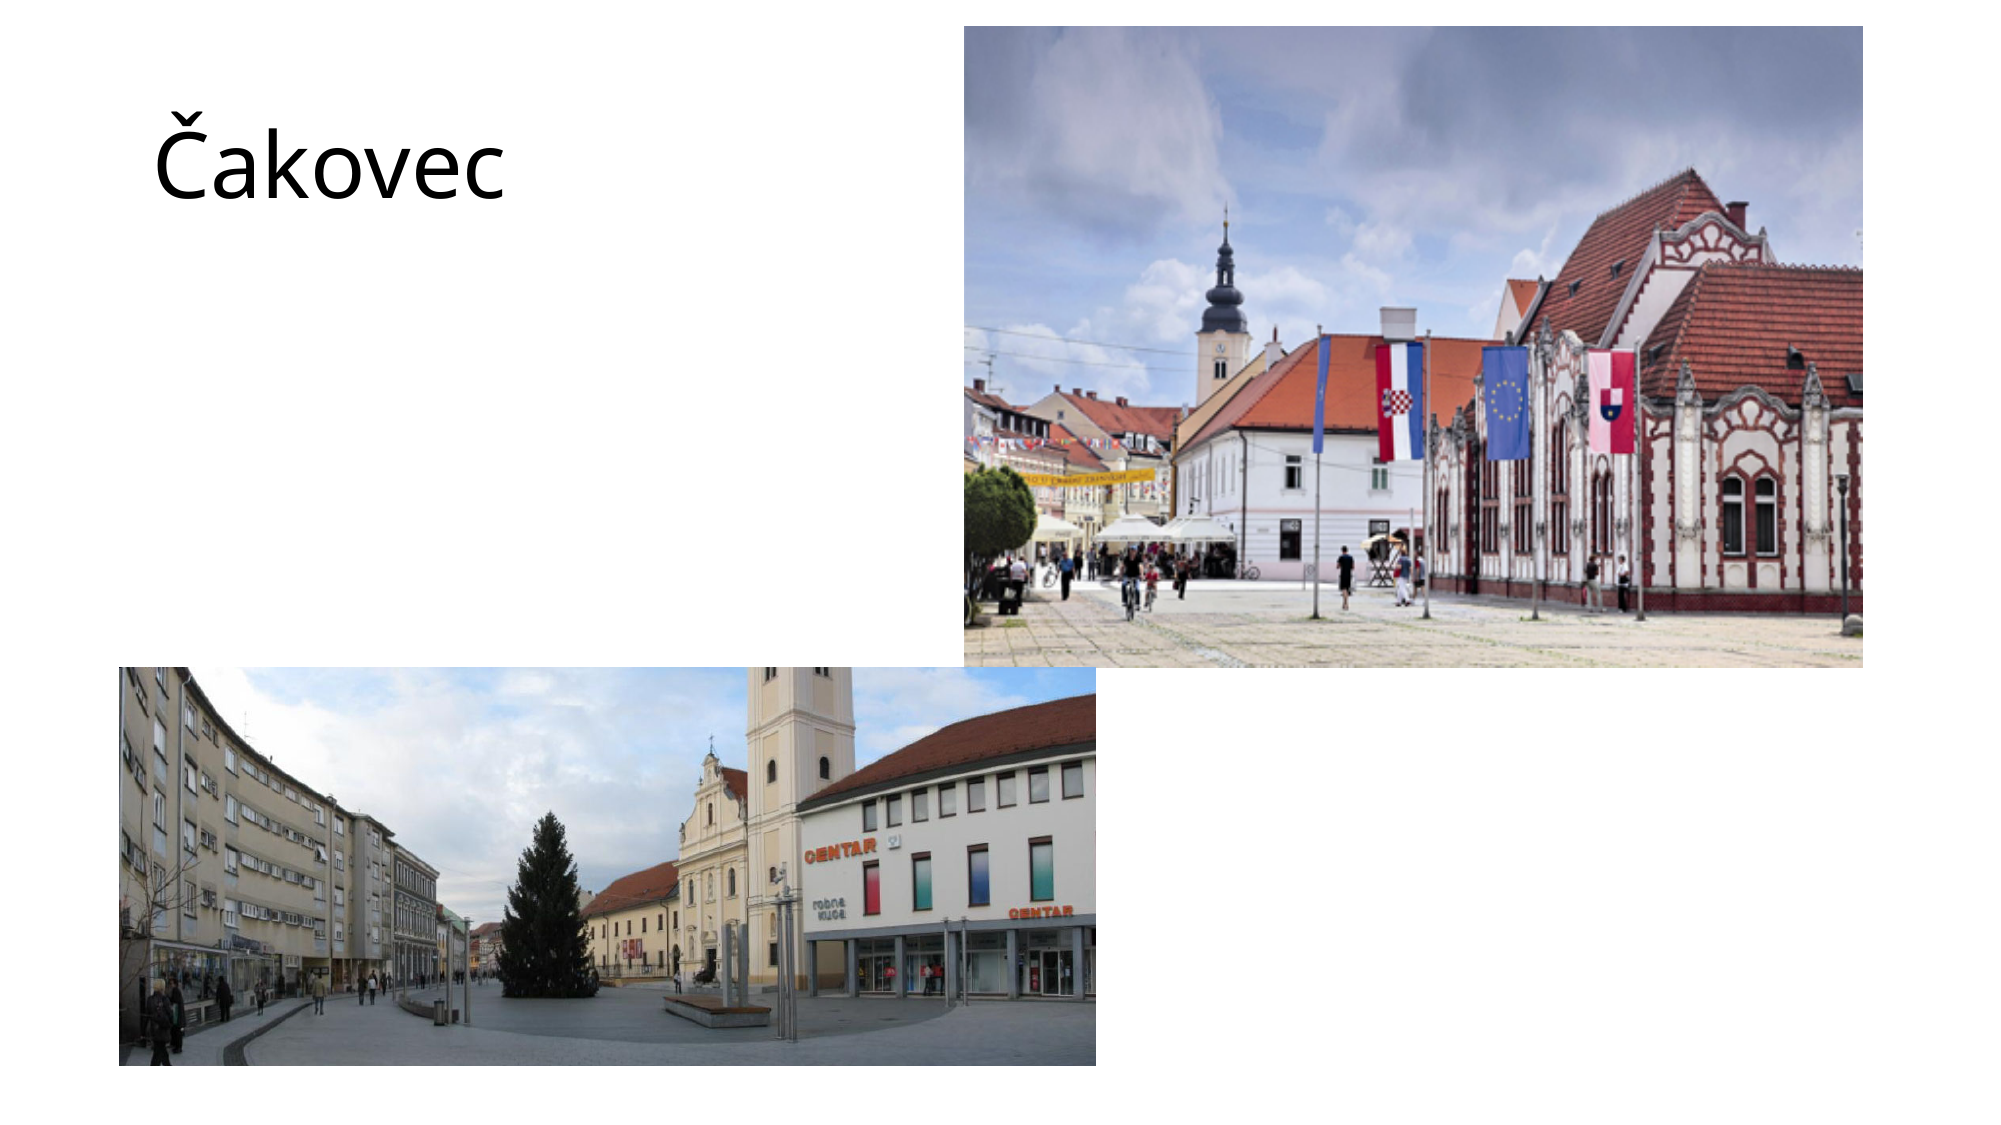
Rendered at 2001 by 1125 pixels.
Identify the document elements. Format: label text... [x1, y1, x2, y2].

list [964, 26, 1863, 668]
picture [119, 667, 1096, 1066]
title Čakovec [137, 59, 964, 278]
